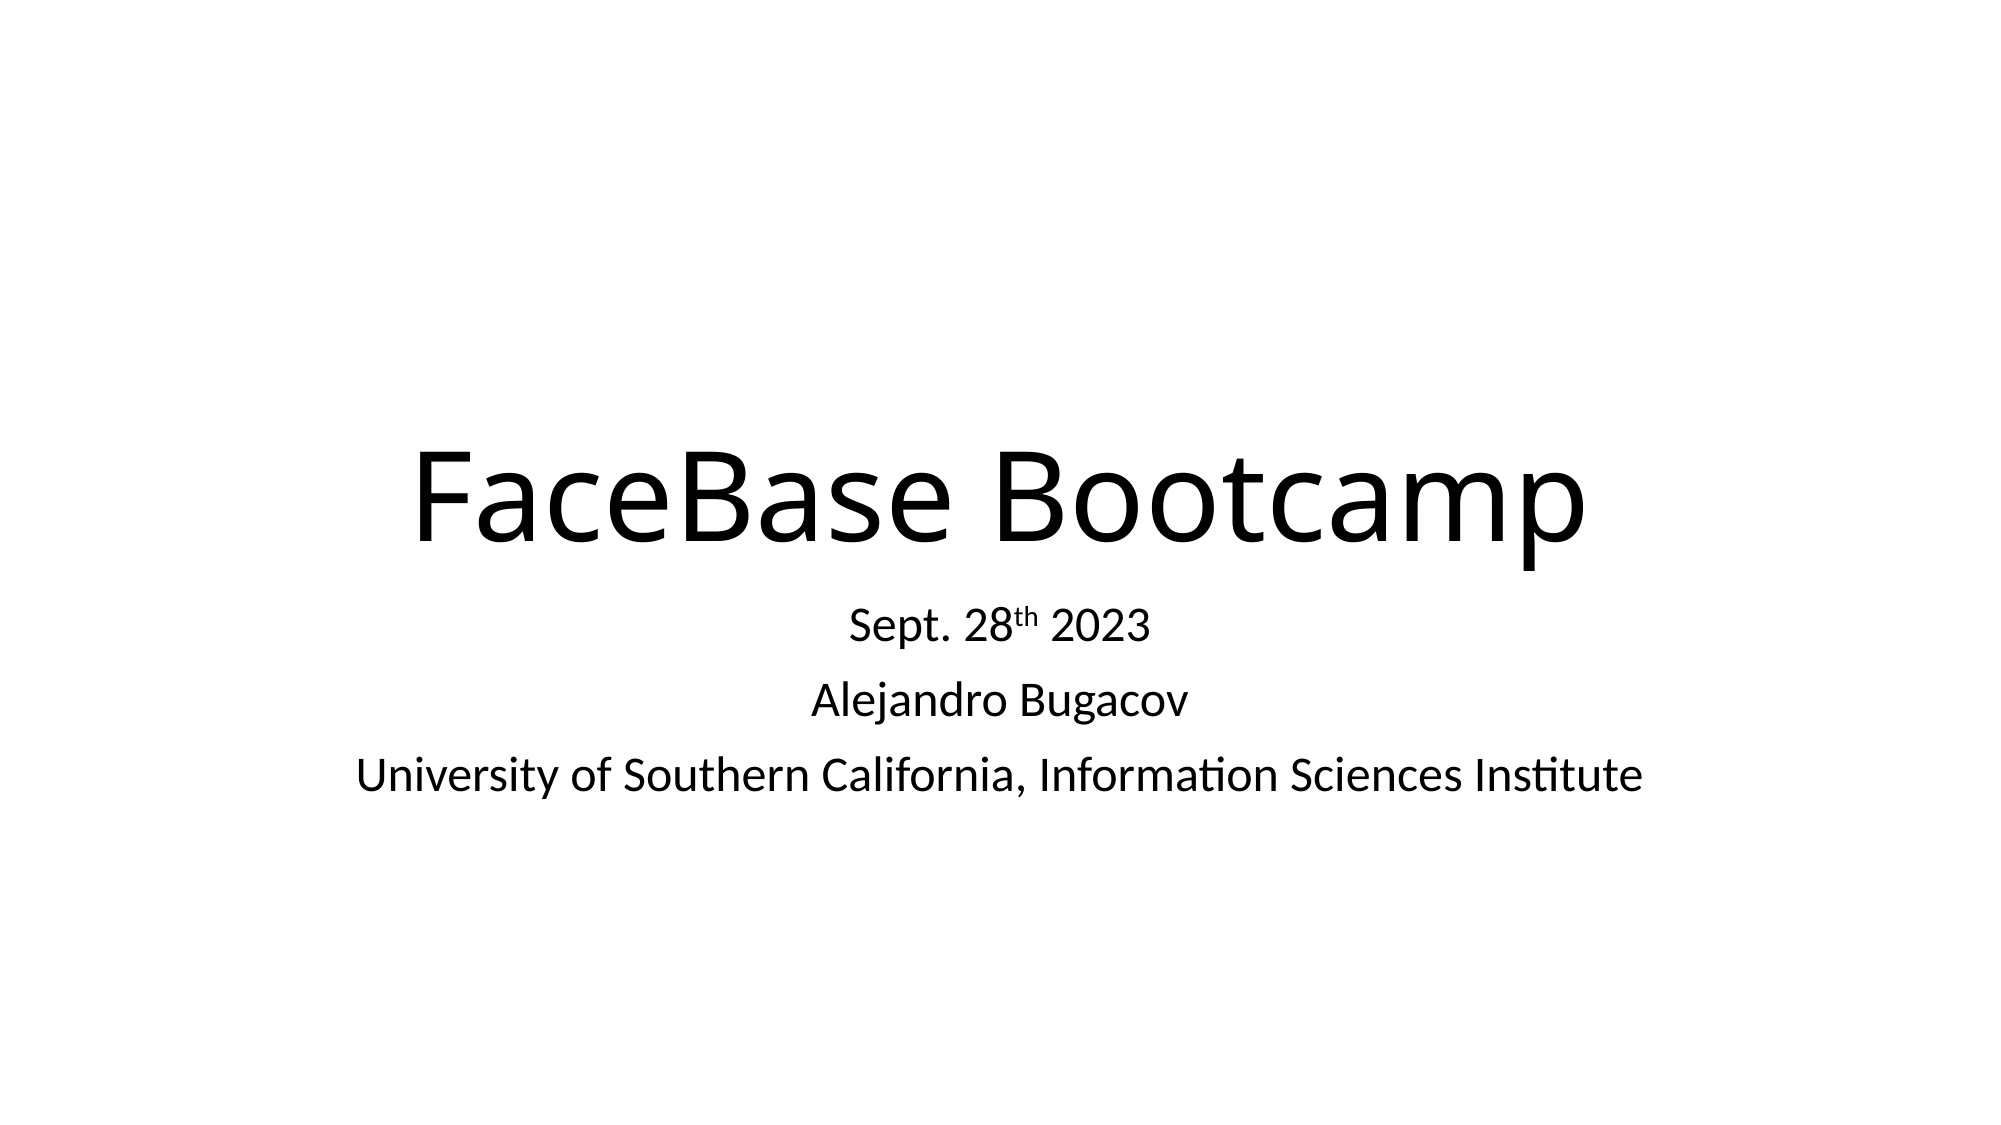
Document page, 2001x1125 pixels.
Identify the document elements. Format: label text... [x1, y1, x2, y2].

title FaceBase Bootcamp [249, 184, 1750, 576]
subtitle Sept. 28th 2023 Alejandro Bugacov University of Southern California, Information Sciences Institute [249, 590, 1750, 863]
